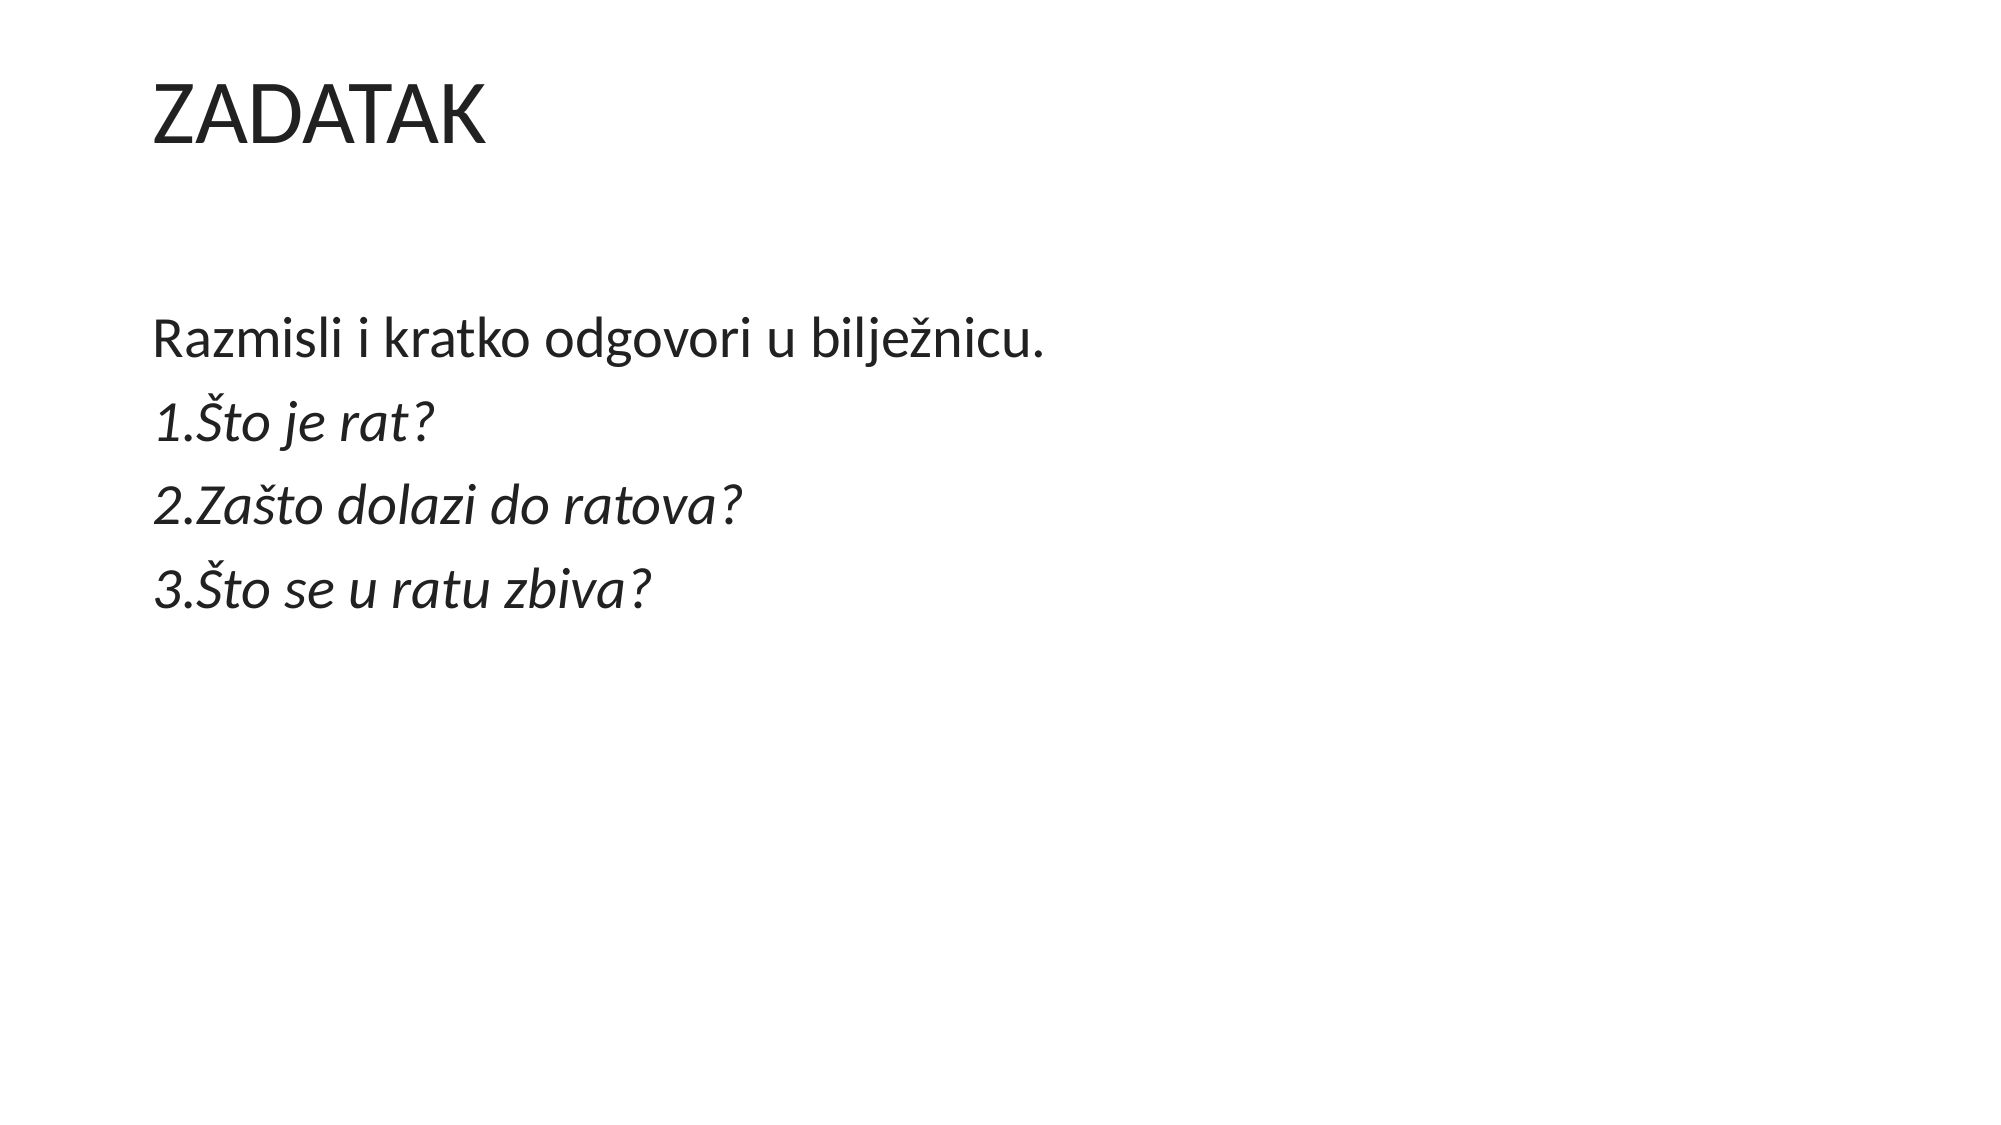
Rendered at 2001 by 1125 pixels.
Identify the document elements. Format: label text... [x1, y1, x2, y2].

list Razmisli i kratko odgovori u bilježnicu. Što je rat? Zašto dolazi do ratova? Što se u ratu zbiva? [137, 299, 1863, 1014]
title ZADATAK [137, 59, 1863, 278]
